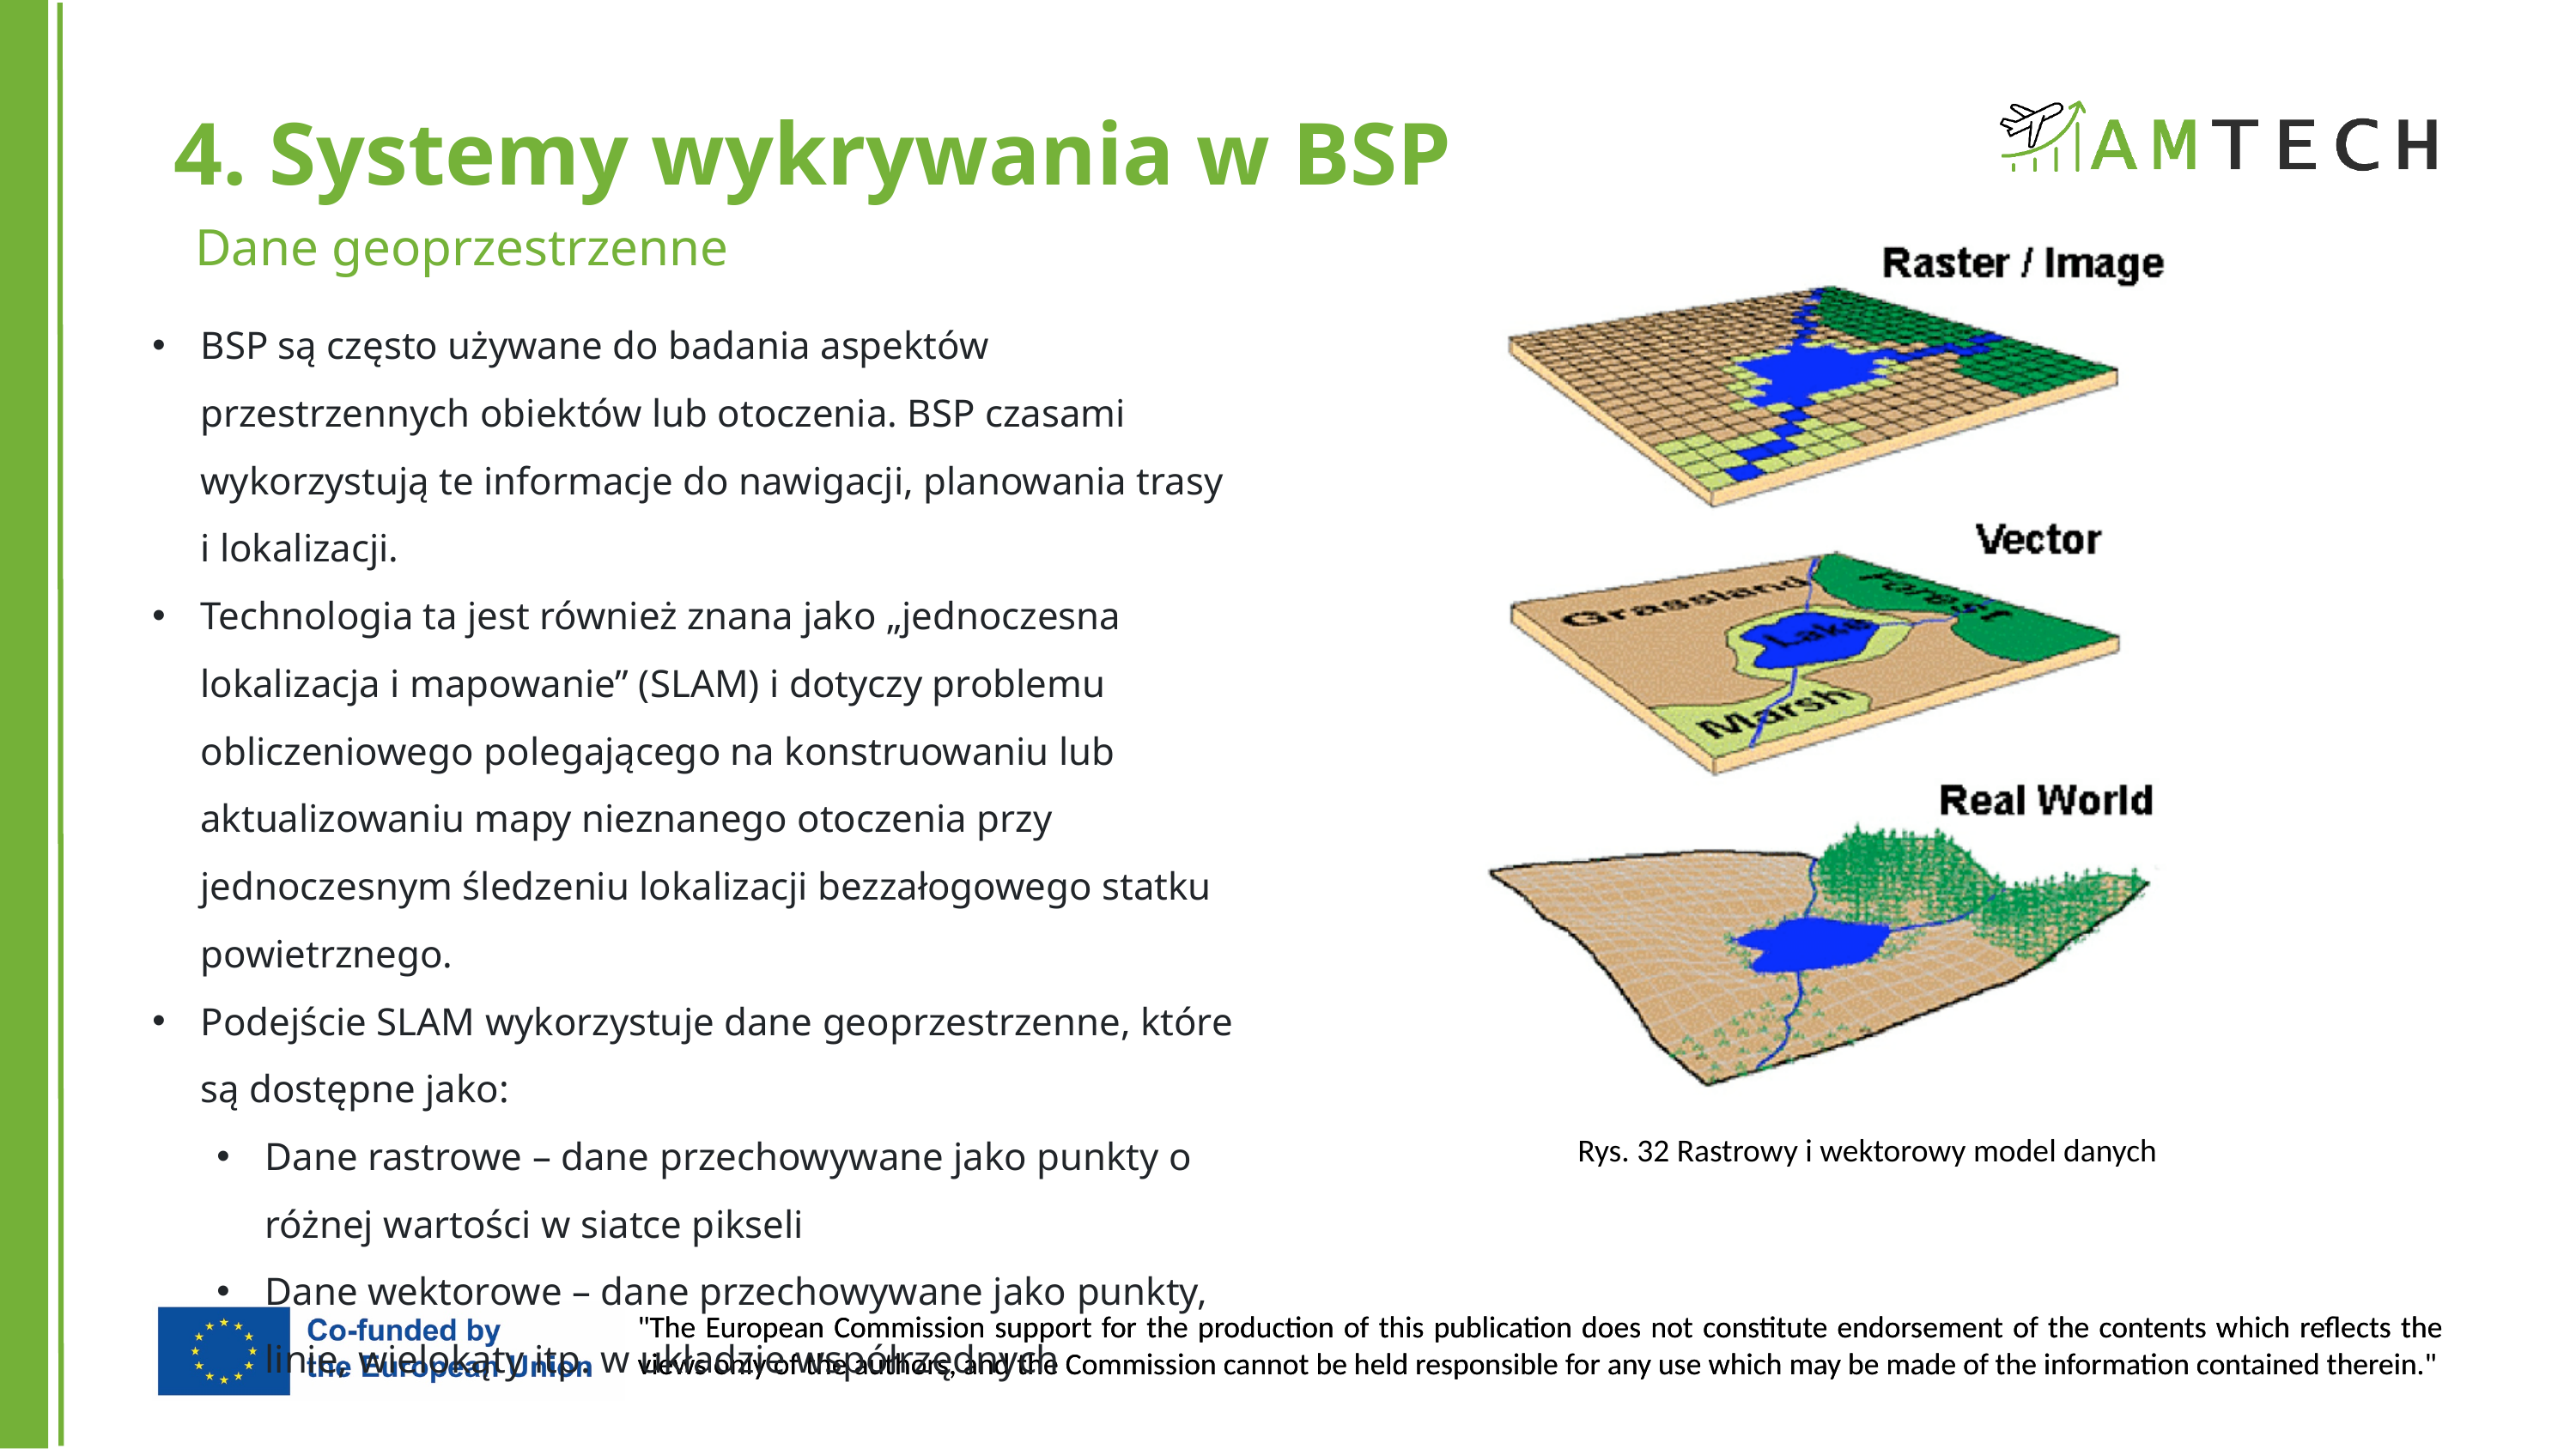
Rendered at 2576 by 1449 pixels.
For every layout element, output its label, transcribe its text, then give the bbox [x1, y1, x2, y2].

text_box 4. Systemy wykrywania w BSP [161, 92, 1771, 209]
text_box Rys. 32 Rastrowy i wektorowy model danych [1449, 1123, 2287, 1175]
text_box BSP są często używane do badania aspektów przestrzennych obiektów lub otoczenia. BSP czasami wykorzystują te informacje do nawigacji, planowania trasy i lokalizacji. Technologia ta jest również znana jako „jednoczesna lokalizacja i mapowanie” (SLAM) i dotyczy problemu obliczeniowego polegającego na konstruowaniu lub aktualizowaniu mapy nieznanego otoczenia przy jednoczesnym śledzeniu lokalizacji bezzałogowego statku powietrznego. Podejście SLAM wykorzystuje dane geoprzestrzenne, które są dostępne jako: Dane rastrowe – dane przechowywane jako punkty o różnej wartości w siatce pikseli Dane wektorowe – dane przechowywane jako punkty, linie, wielokąty itp. w układzie współrzędnych [139, 293, 1256, 1387]
picture [1993, 91, 2458, 179]
picture [1416, 229, 2243, 1104]
text_box Dane geoprzestrzenne [182, 209, 1597, 282]
picture [152, 1387, 625, 1401]
